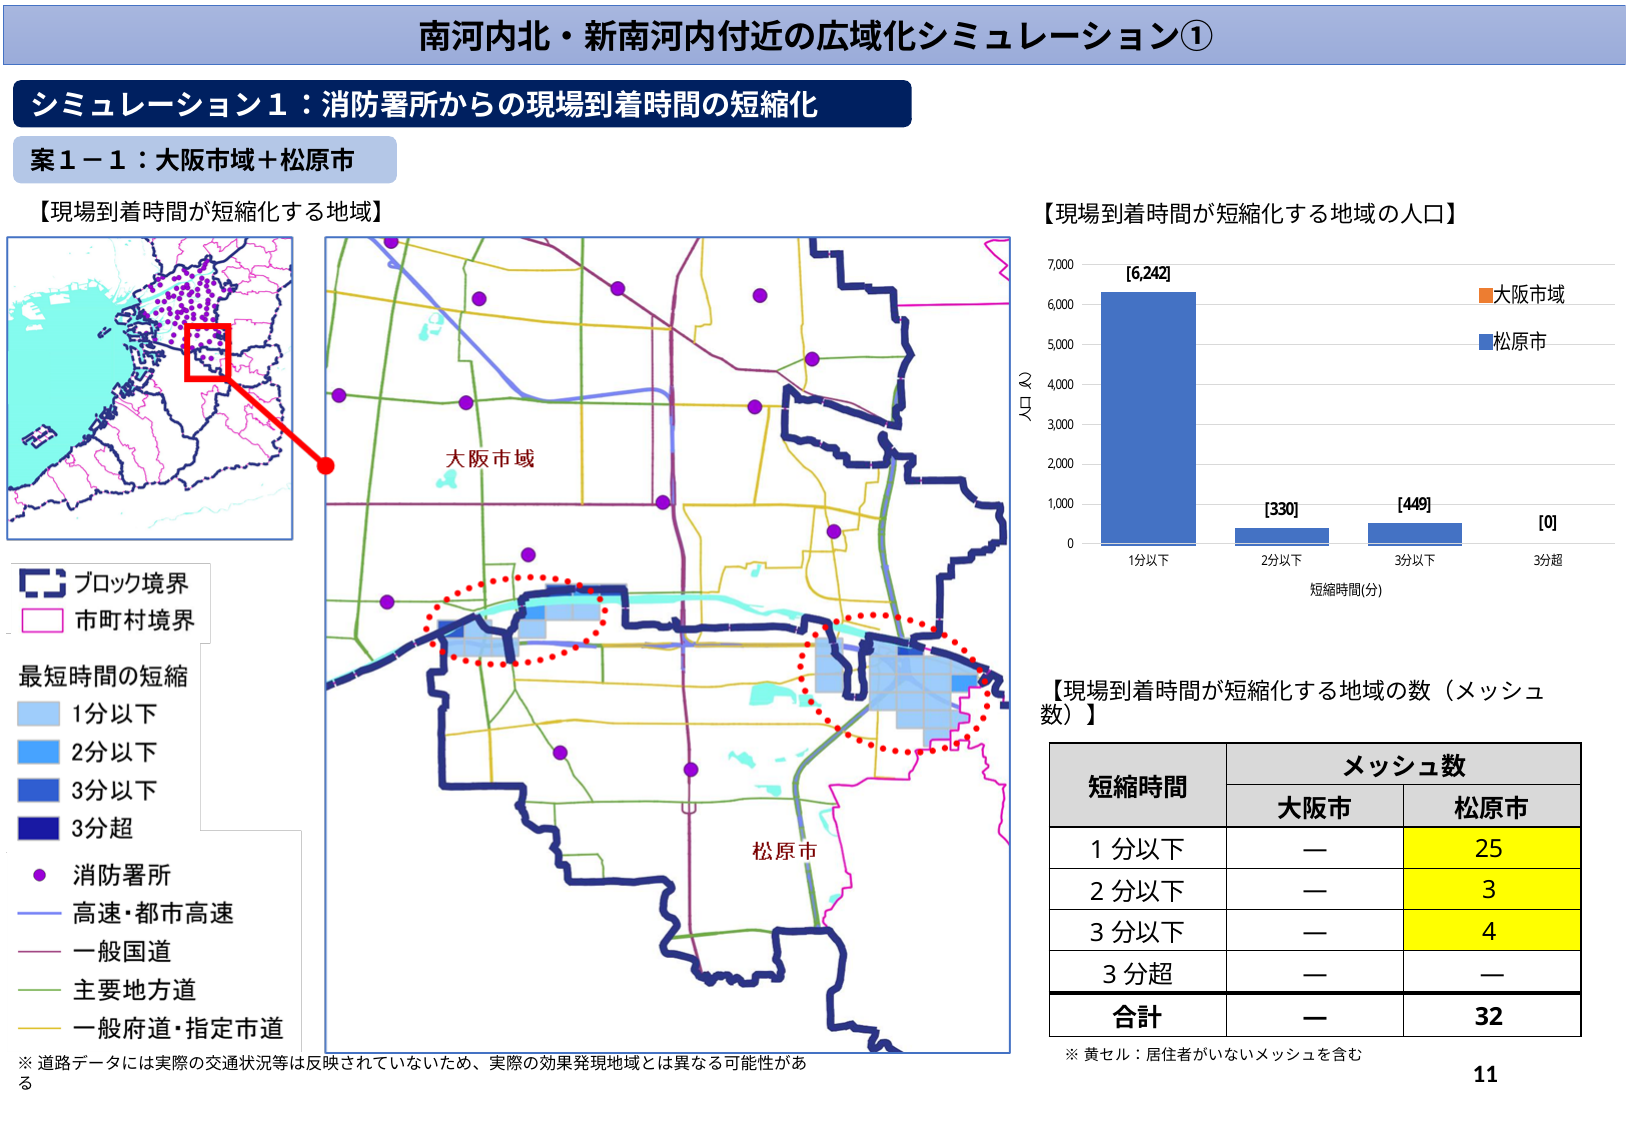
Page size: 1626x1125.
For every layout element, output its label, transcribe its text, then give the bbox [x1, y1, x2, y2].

table_cell ― [1227, 951, 1403, 991]
text_box 【現場到着時間が短縮化する地域の人口】 [1016, 182, 1625, 248]
picture [6, 236, 1625, 1054]
table_cell 3分超 [1050, 951, 1226, 991]
table_cell 4 [1404, 910, 1580, 950]
table_header メッシュ数 [1227, 744, 1580, 784]
table_cell 合計 [1050, 995, 1226, 1036]
table_cell 松原市 [1404, 785, 1580, 826]
table_cell 25 [1404, 828, 1580, 868]
table_cell ― [1227, 869, 1403, 909]
text_box シミュレーション１：消防署所からの現場到着時間の短縮化 [12, 79, 913, 129]
text_box 南河内北・新南河内付近の広域化シミュレーション① [3, 5, 1625, 65]
table_cell ― [1227, 910, 1403, 950]
table_cell 32 [1404, 995, 1580, 1036]
table_header 短縮時間 [1050, 744, 1226, 826]
table_cell ― [1227, 828, 1403, 868]
table_cell 2分以下 [1050, 869, 1226, 909]
slide_number 11 [1147, 1042, 1514, 1103]
text_box 【現場到着時間が短縮化する地域】 [12, 180, 424, 236]
table_cell ― [1227, 995, 1403, 1036]
table_cell 大阪市 [1227, 785, 1403, 826]
text_box ※道路データには実際の交通状況等は反映されていないため、実際の効果発現地域とは異なる可能性がある [0, 1048, 828, 1098]
text_box [53, 131, 1595, 248]
text_box 案１－１：大阪市域＋松原市 [12, 135, 398, 180]
text_box ※黄セル：居住者がいないメッシュを含む [1049, 1037, 1381, 1073]
table_cell 3分以下 [1050, 910, 1226, 950]
table_cell 1分以下 [1050, 828, 1226, 868]
table_cell ― [1404, 951, 1580, 991]
text_box 【現場到着時間が短縮化する地域の数（メッシュ数）】 [1025, 670, 1611, 738]
table_cell 3 [1404, 869, 1580, 909]
